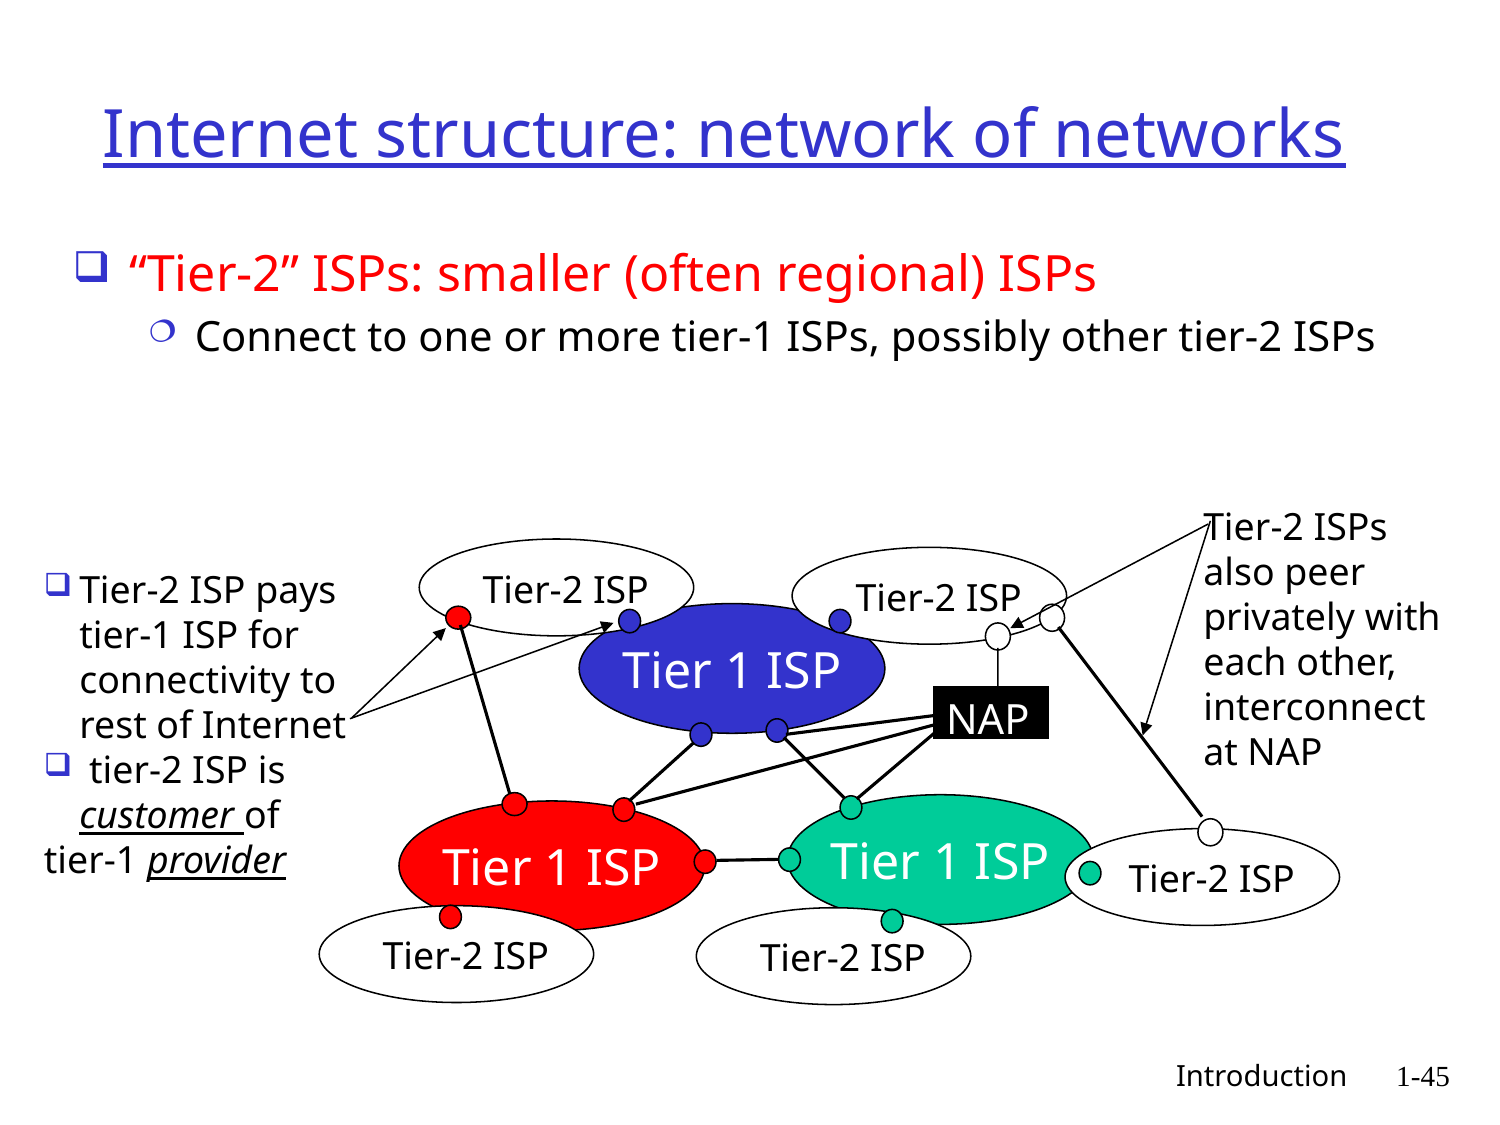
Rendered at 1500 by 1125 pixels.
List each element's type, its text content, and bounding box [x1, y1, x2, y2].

title Internet structure: network of networks [87, 37, 1416, 226]
footer Introduction [887, 1049, 1362, 1125]
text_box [985, 495, 1484, 846]
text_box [318, 538, 1340, 1005]
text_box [28, 558, 614, 935]
list “Tier-2” ISPs: smaller (often regional) ISPs Connect to one or more tier-1 ISPs, possibly other tier-2 ISPs [57, 234, 1443, 385]
slide_number 1-45 [1362, 1049, 1466, 1125]
